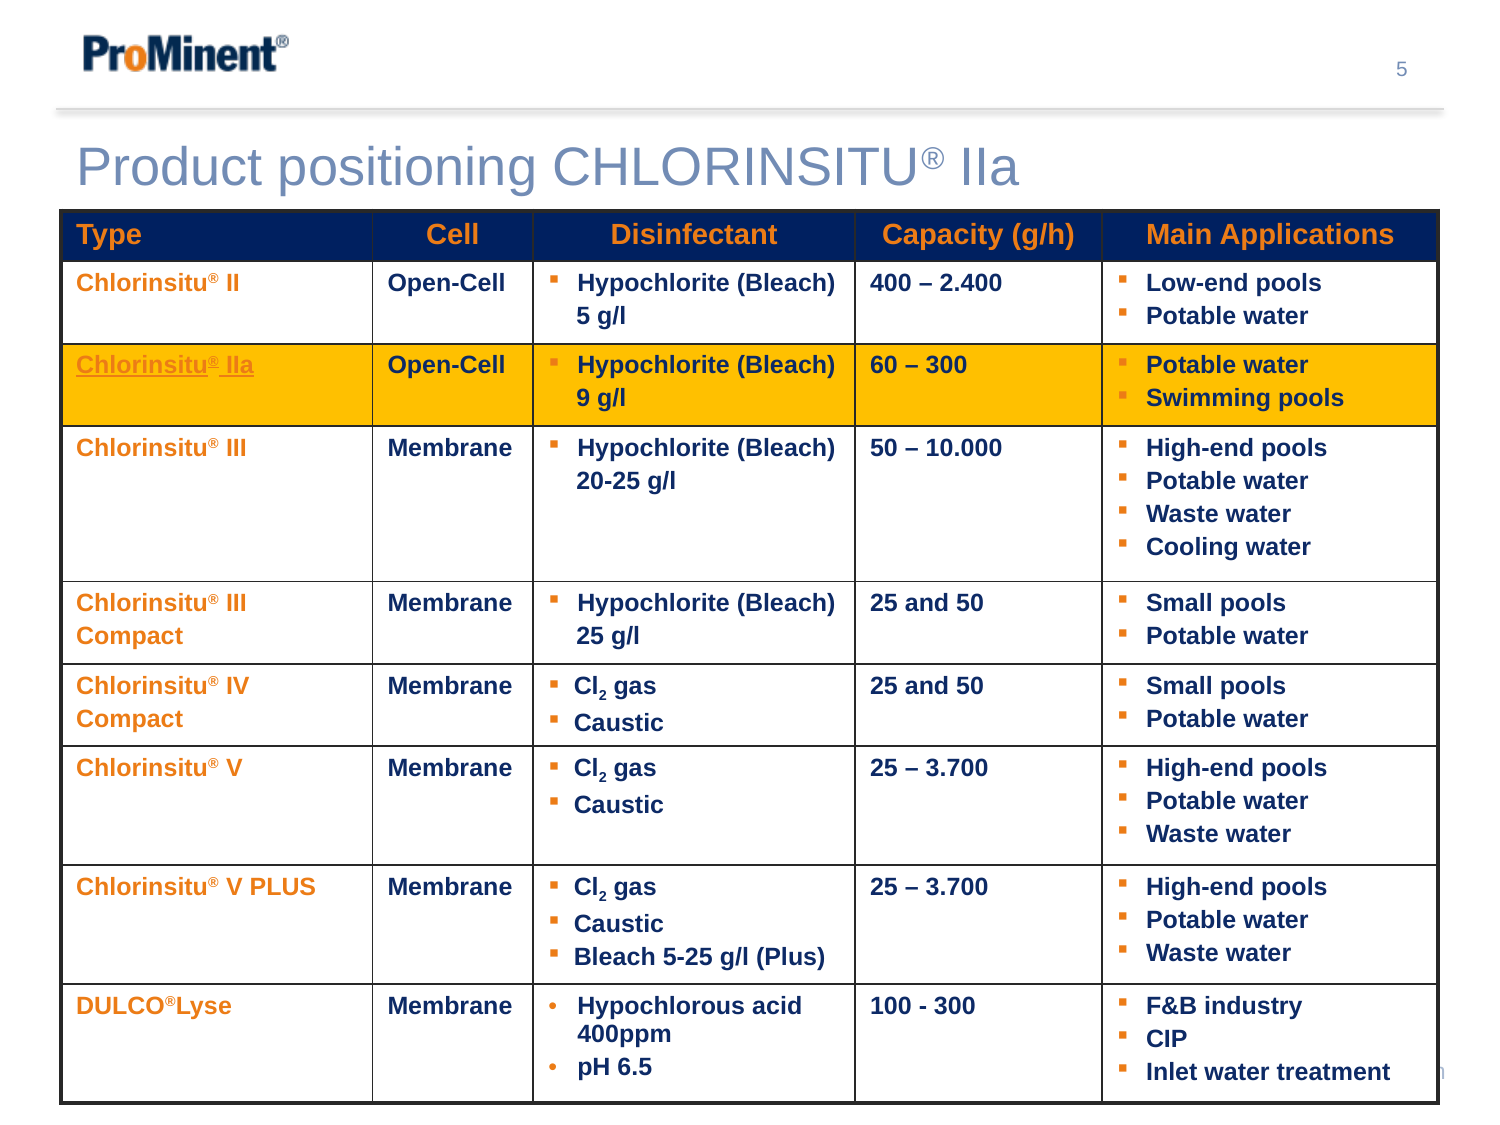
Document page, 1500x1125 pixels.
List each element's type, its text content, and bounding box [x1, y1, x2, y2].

table_header Capacity (g/h) [856, 213, 1101, 260]
table_cell Small pools Potable water [1103, 582, 1436, 663]
table_cell 100 - 300 [856, 985, 1101, 1101]
table_header Cell [373, 213, 532, 260]
table_cell Hypochlorite (Bleach) 25 g/l [534, 582, 854, 663]
table_cell Open-Cell [373, 345, 532, 425]
table_cell Hypochlorite (Bleach) 20-25 g/l [534, 427, 854, 581]
table_cell Small pools Potable water [1103, 665, 1436, 745]
table_cell Hypochlorous acid 400ppm pH 6.5 [534, 985, 854, 1101]
table_cell 50 – 10.000 [856, 427, 1101, 581]
table_cell Membrane [373, 665, 532, 745]
table_header Main Applications [1103, 213, 1436, 260]
picture [48, 0, 325, 108]
table_cell Chlorinsitu® III [63, 427, 372, 581]
table_cell Open-Cell [373, 262, 532, 343]
table_cell Membrane [373, 985, 532, 1101]
table_cell 400 – 2.400 [856, 262, 1101, 343]
table_cell Chlorinsitu® V [63, 747, 372, 864]
table_cell DULCO®Lyse [63, 985, 372, 1101]
table_cell Chlorinsitu® IV Compact [63, 665, 372, 745]
table_cell 25 and 50 [856, 665, 1101, 745]
table_cell Cl2 gas Caustic Bleach 5-25 g/l (Plus) [534, 866, 854, 983]
table_cell Membrane [373, 747, 532, 864]
table_cell High-end pools Potable water Waste water Cooling water [1103, 427, 1436, 581]
table_cell High-end pools Potable water Waste water [1103, 866, 1436, 983]
table_cell Membrane [373, 866, 532, 983]
table_cell 25 and 50 [856, 582, 1101, 663]
text_box Product positioning CHLORINSITU® IIa [61, 124, 1391, 190]
table_cell Chlorinsitu® II [63, 262, 372, 343]
table_cell Low-end pools Potable water [1103, 262, 1436, 343]
table_cell Chlorinsitu® III Compact [63, 582, 372, 663]
table_cell 25 – 3.700 [856, 747, 1101, 864]
table_header Type [63, 213, 372, 260]
table_cell Membrane [373, 427, 532, 581]
table_cell Hypochlorite (Bleach) 5 g/l [534, 262, 854, 343]
table_cell F&B industry CIP Inlet water treatment [1103, 985, 1436, 1101]
table_cell Cl2 gas Caustic [534, 665, 854, 745]
table_header Disinfectant [534, 213, 854, 260]
table_cell Membrane [373, 582, 532, 663]
table_cell Potable water Swimming pools [1103, 345, 1436, 425]
table_cell High-end pools Potable water Waste water [1103, 747, 1436, 864]
table_cell 25 – 3.700 [856, 866, 1101, 983]
table_cell Hypochlorite (Bleach) 9 g/l [534, 345, 854, 425]
table_cell Chlorinsitu® V PLUS [63, 866, 372, 983]
table_cell Cl2 gas Caustic [534, 747, 854, 864]
table_cell 60 – 300 [856, 345, 1101, 425]
table_cell Chlorinsitu® IIa [63, 345, 372, 425]
